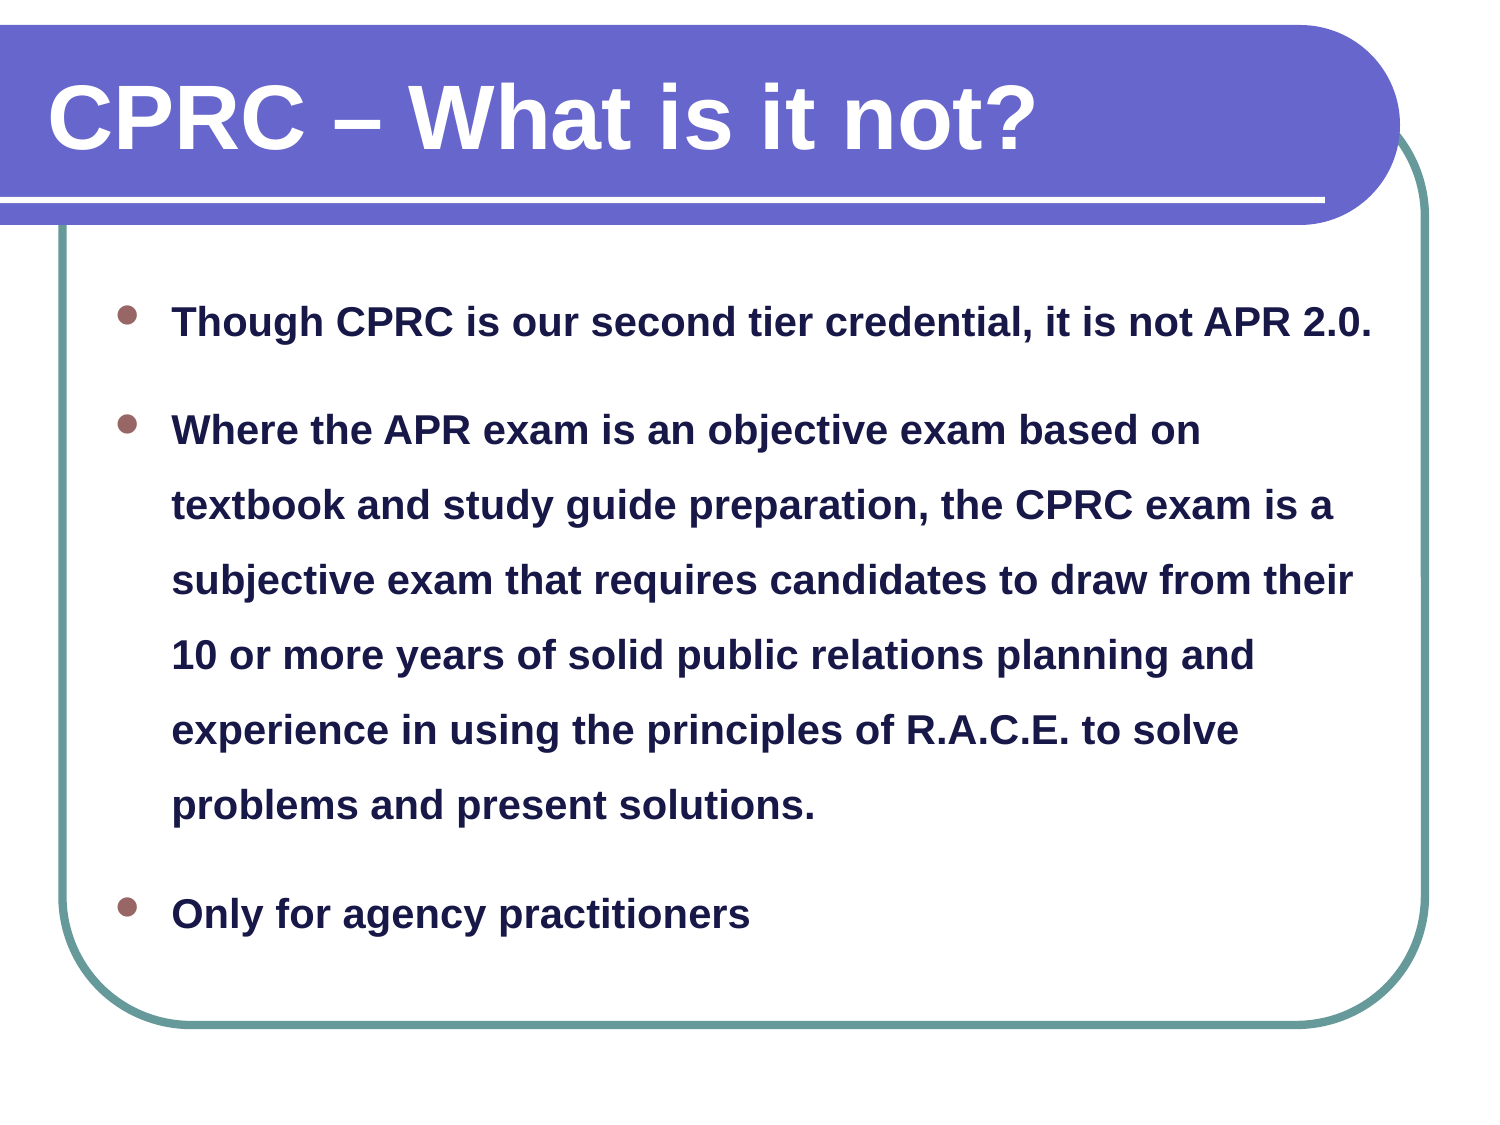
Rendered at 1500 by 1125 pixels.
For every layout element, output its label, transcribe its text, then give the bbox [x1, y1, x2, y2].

title CPRC – What is it not? [31, 37, 1348, 188]
list Though CPRC is our second tier credential, it is not APR 2.0. Where the APR exam is an objective exam based on textbook and study guide preparation, the CPRC exam is a subjective exam that requires candidates to draw from their 10 or more years of solid public relations planning and experience in using the principles of R.A.C.E. to solve problems and present solutions. Only for agency practitioners [99, 262, 1401, 988]
